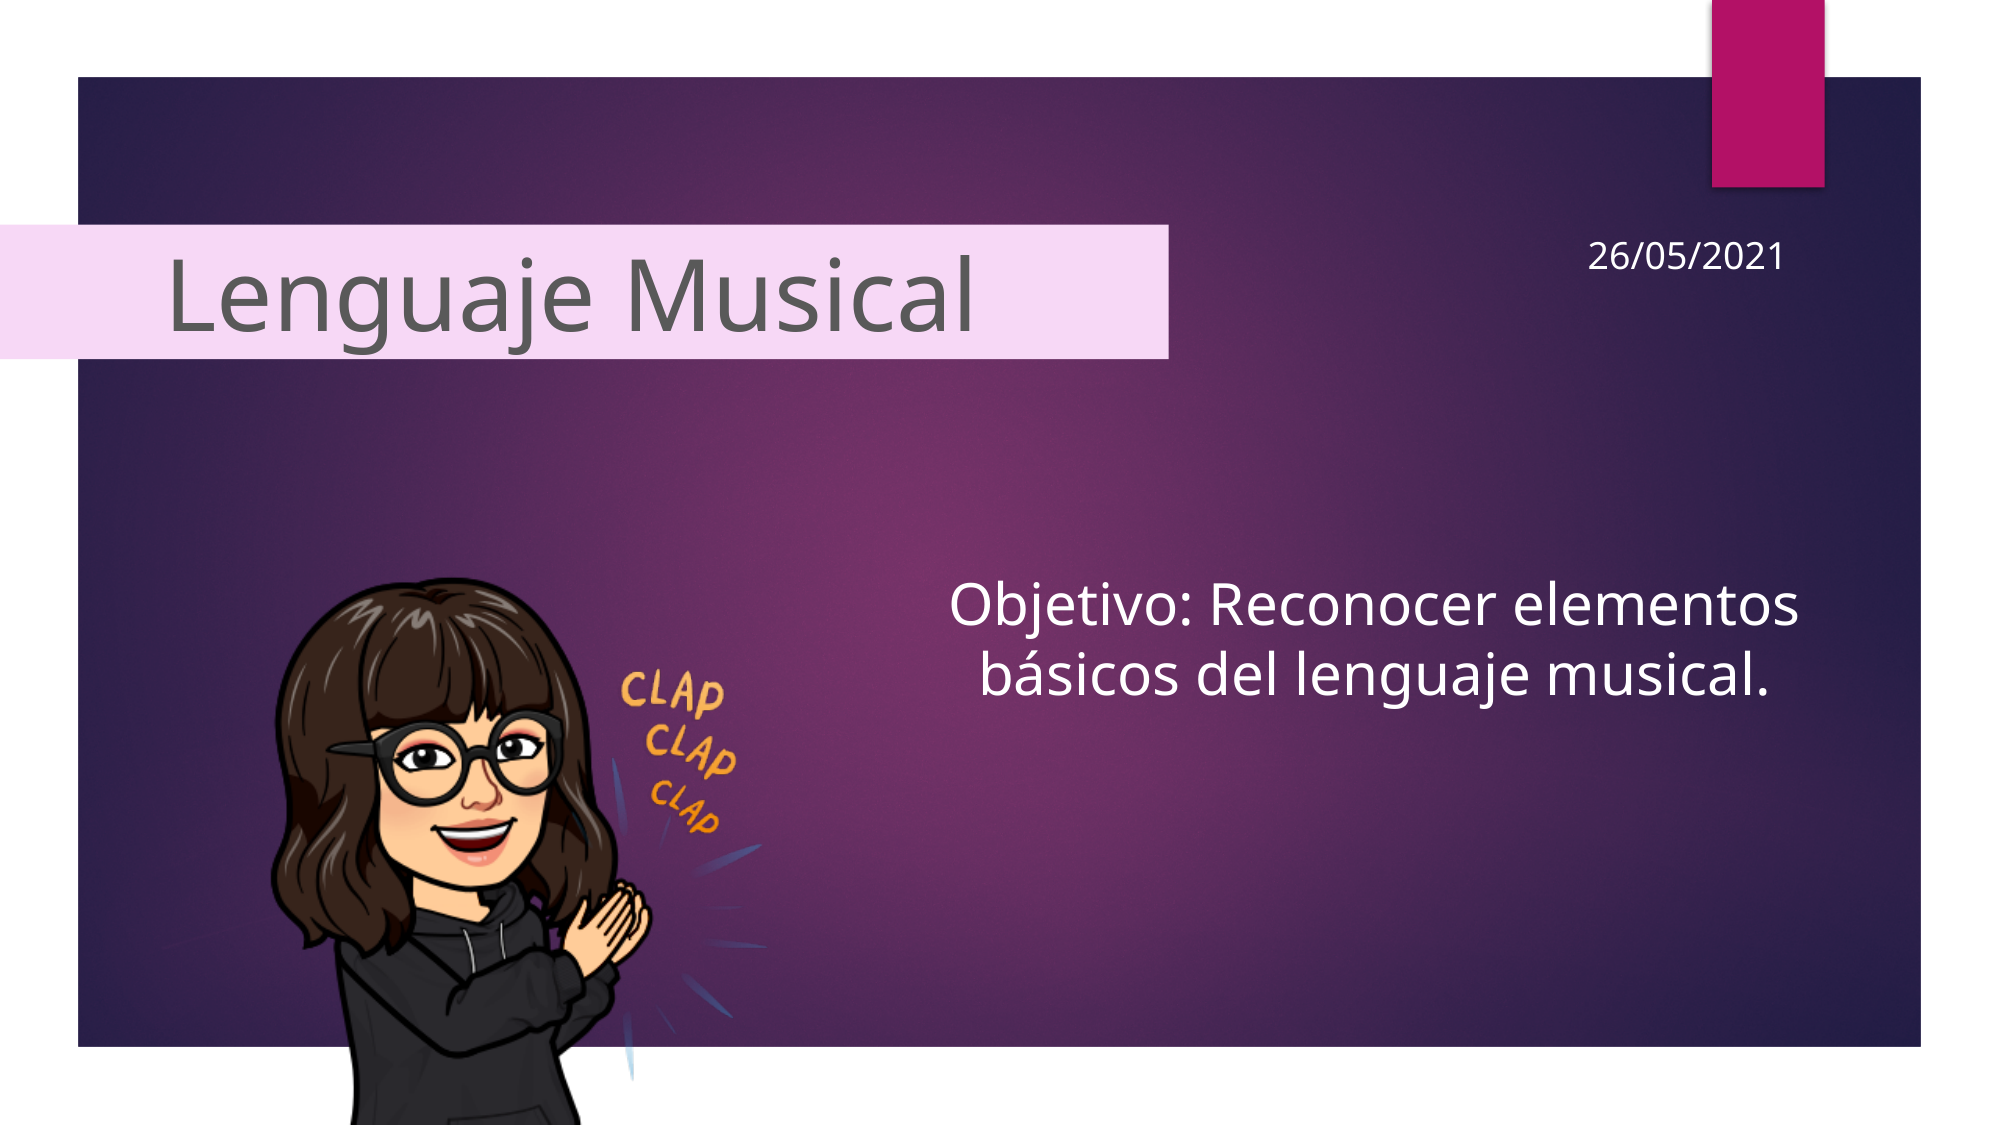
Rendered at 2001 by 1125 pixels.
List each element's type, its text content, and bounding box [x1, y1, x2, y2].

text_box Objetivo: Reconocer elementos básicos del lenguaje musical. [901, 559, 1848, 715]
text_box 26/05/2021 [1572, 224, 1878, 285]
picture [228, 502, 852, 1125]
text_box Lenguaje Musical [0, 224, 1169, 360]
